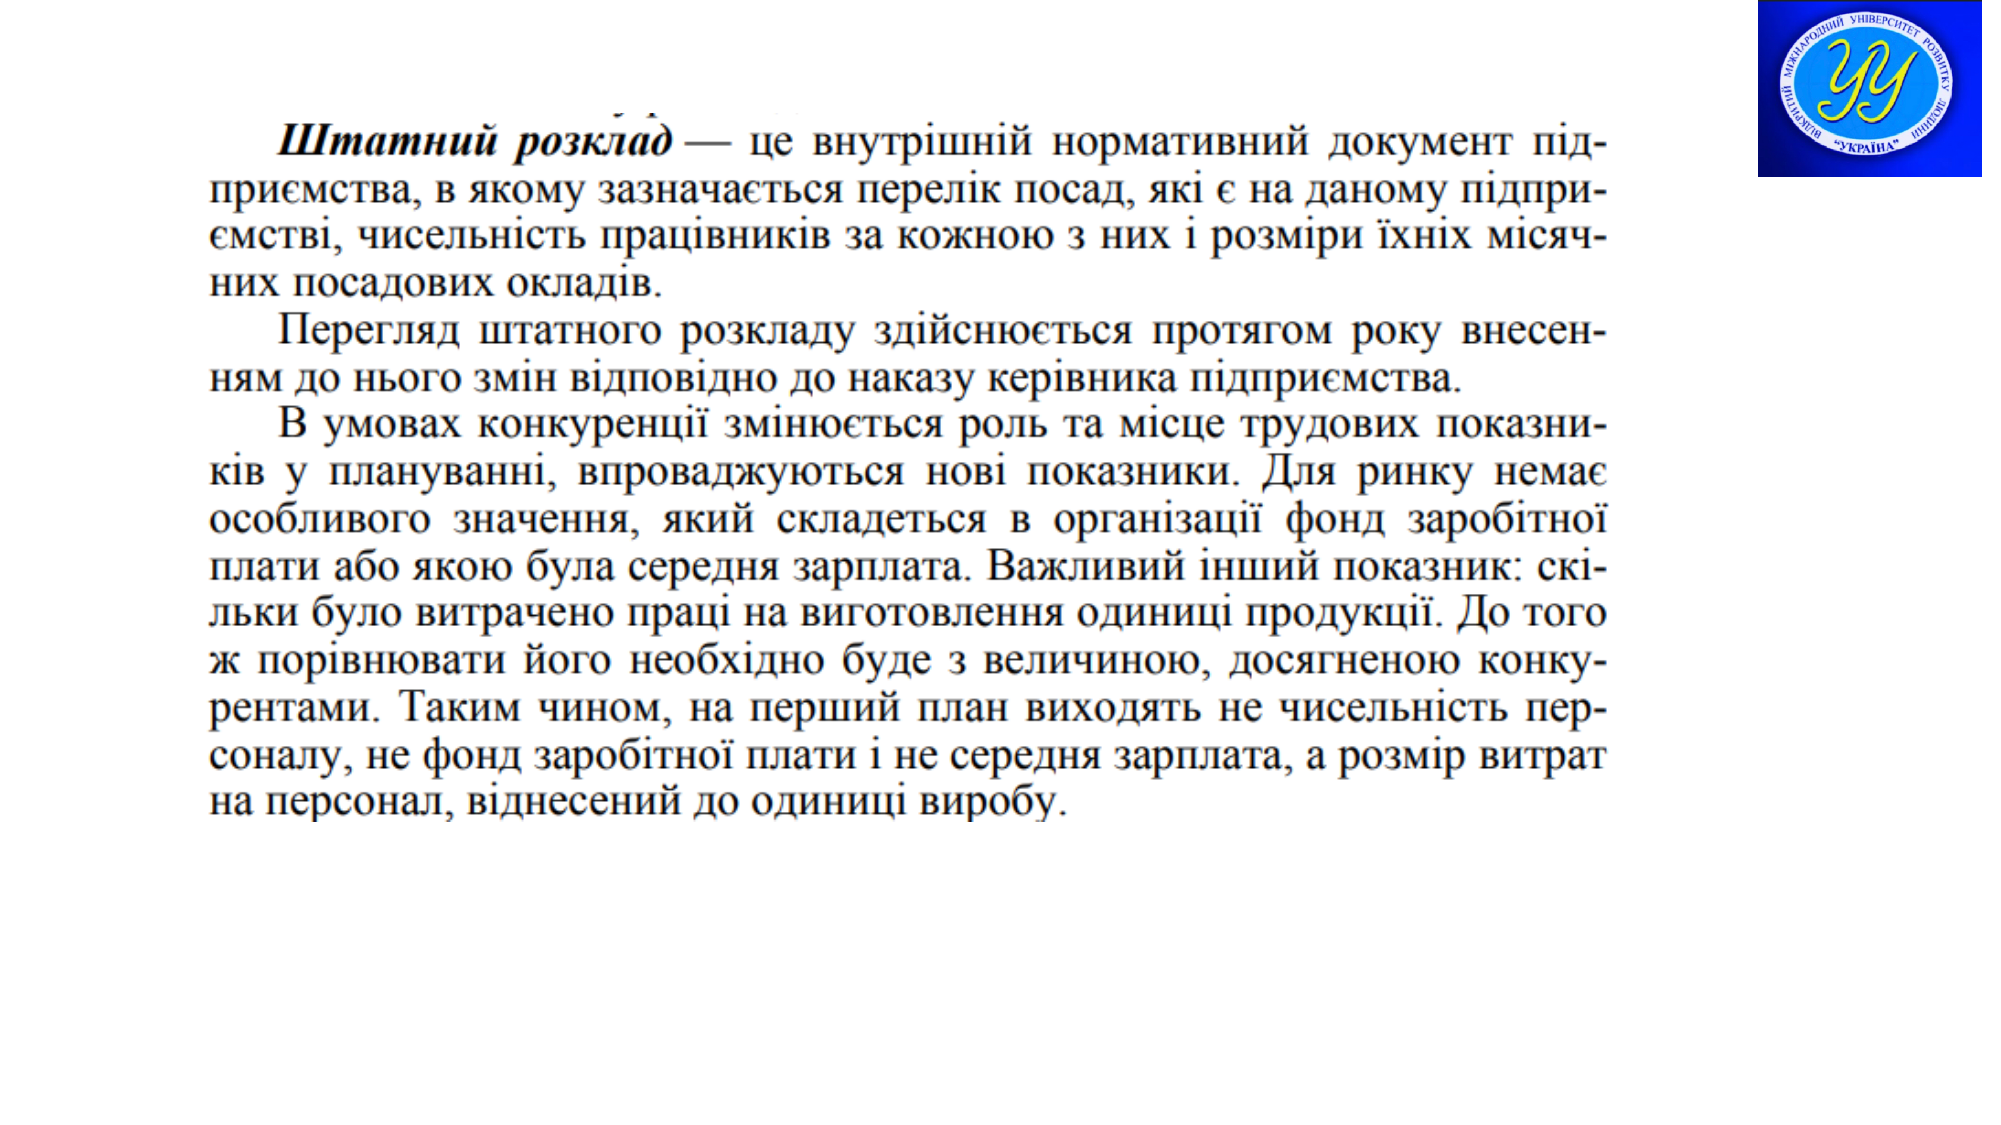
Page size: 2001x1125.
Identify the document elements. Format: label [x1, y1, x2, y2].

picture [1758, 0, 1982, 177]
picture [147, 113, 1638, 822]
